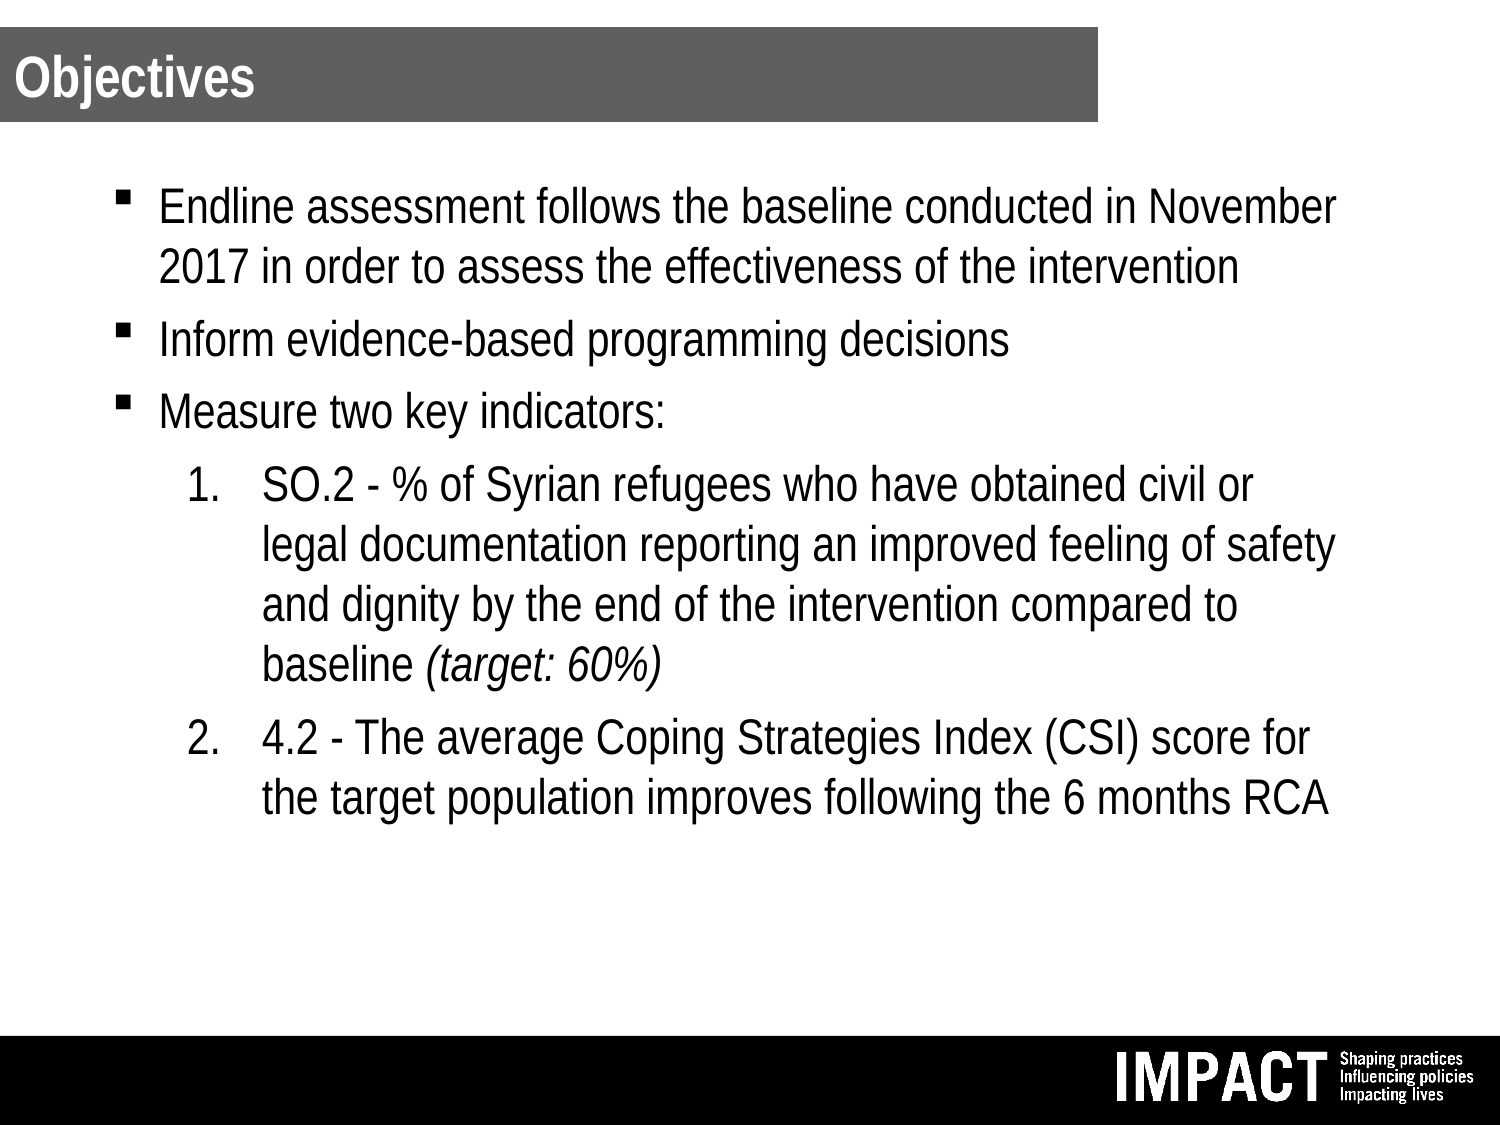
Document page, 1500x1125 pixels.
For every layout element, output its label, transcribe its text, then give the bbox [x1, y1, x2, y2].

text_box Endline assessment follows the baseline conducted in November 2017 in order to assess the effectiveness of the intervention Inform evidence-based programming decisions Measure two key indicators: SO.2 - % of Syrian refugees who have obtained civil or legal documentation reporting an improved feeling of safety and dignity by the end of the intervention compared to baseline (target: 60%) 4.2 - The average Coping Strategies Index (CSI) score for the target population improves following the 6 months RCA [22, 166, 1359, 904]
picture [1112, 1044, 1478, 1116]
text_box [0, 1035, 1500, 1125]
text_box Objectives [0, 27, 1098, 122]
